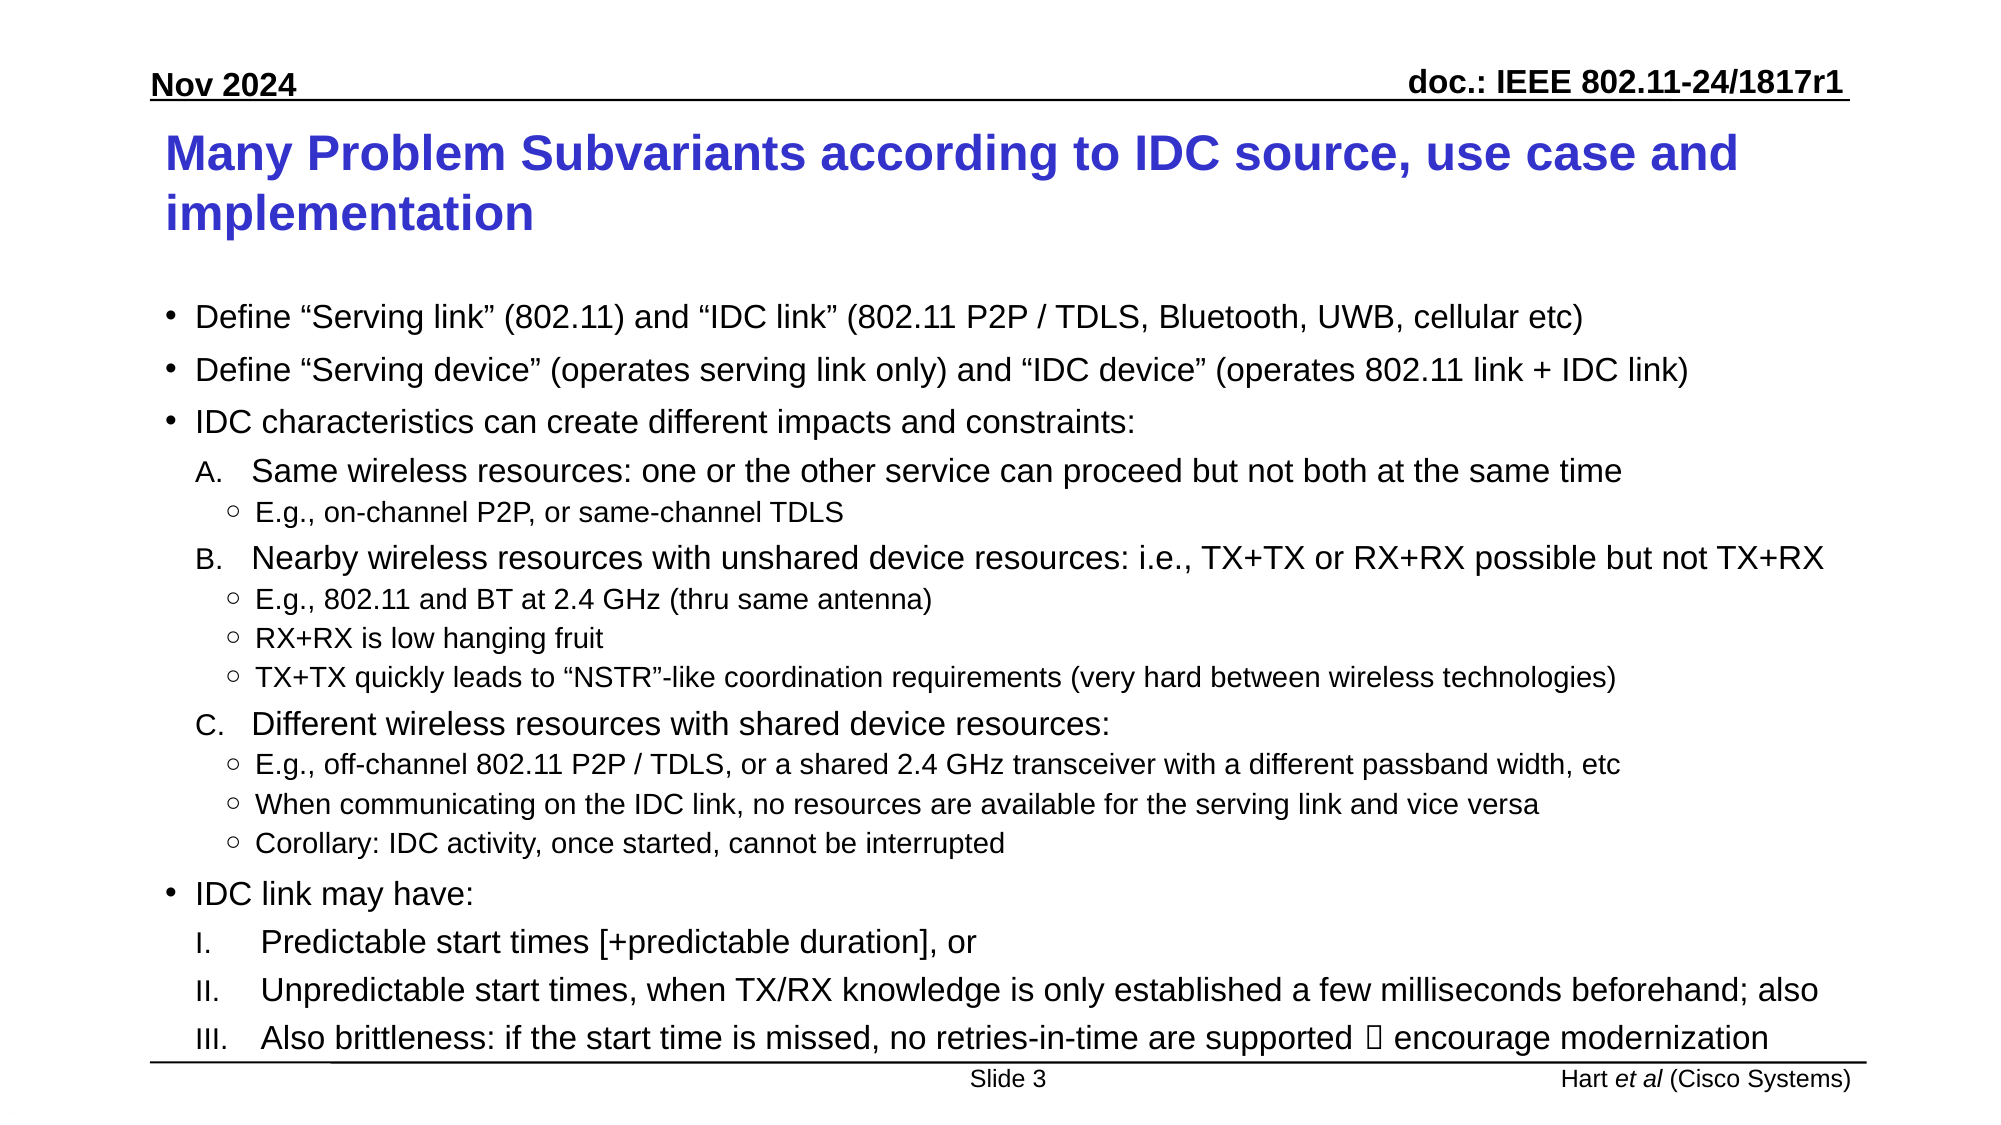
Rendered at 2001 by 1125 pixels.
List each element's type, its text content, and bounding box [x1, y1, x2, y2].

footer Hart et al (Cisco Systems) [1233, 1062, 1867, 1093]
slide_number Slide 3 [961, 1061, 1056, 1093]
list Define “Serving link” (802.11) and “IDC link” (802.11 P2P / TDLS, Bluetooth, UWB, cellular etc) Define “Serving device” (operates serving link only) and “IDC device” (operates 802.11 link + IDC link) IDC characteristics can create different impacts and constraints: Same wireless resources: one or the other service can proceed but not both at the same time E.g., on-channel P2P, or same-channel TDLS Nearby wireless resources with unshared device resources: i.e., TX+TX or RX+RX possible but not TX+RX E.g., 802.11 and BT at 2.4 GHz (thru same antenna) RX+RX is low hanging fruit TX+TX quickly leads to “NSTR”-like coordination requirements (very hard between wireless technologies) Different wireless resources with shared device resources: E.g., off-channel 802.11 P2P / TDLS, or a shared 2.4 GHz transceiver with a different passband width, etc When communicating on the IDC link, no resources are available for the serving link and vice versa Corollary: IDC activity, once started, cannot be interrupted IDC link may have: Predictable start times [+predictable duration], or Unpredictable start times, when TX/RX knowledge is only established a few milliseconds beforehand; also Also brittleness: if the start time is missed, no retries-in-time are supported  encourage modernization [150, 288, 1867, 1050]
title Many Problem Subvariants according to IDC source, use case and implementation [150, 112, 1850, 288]
